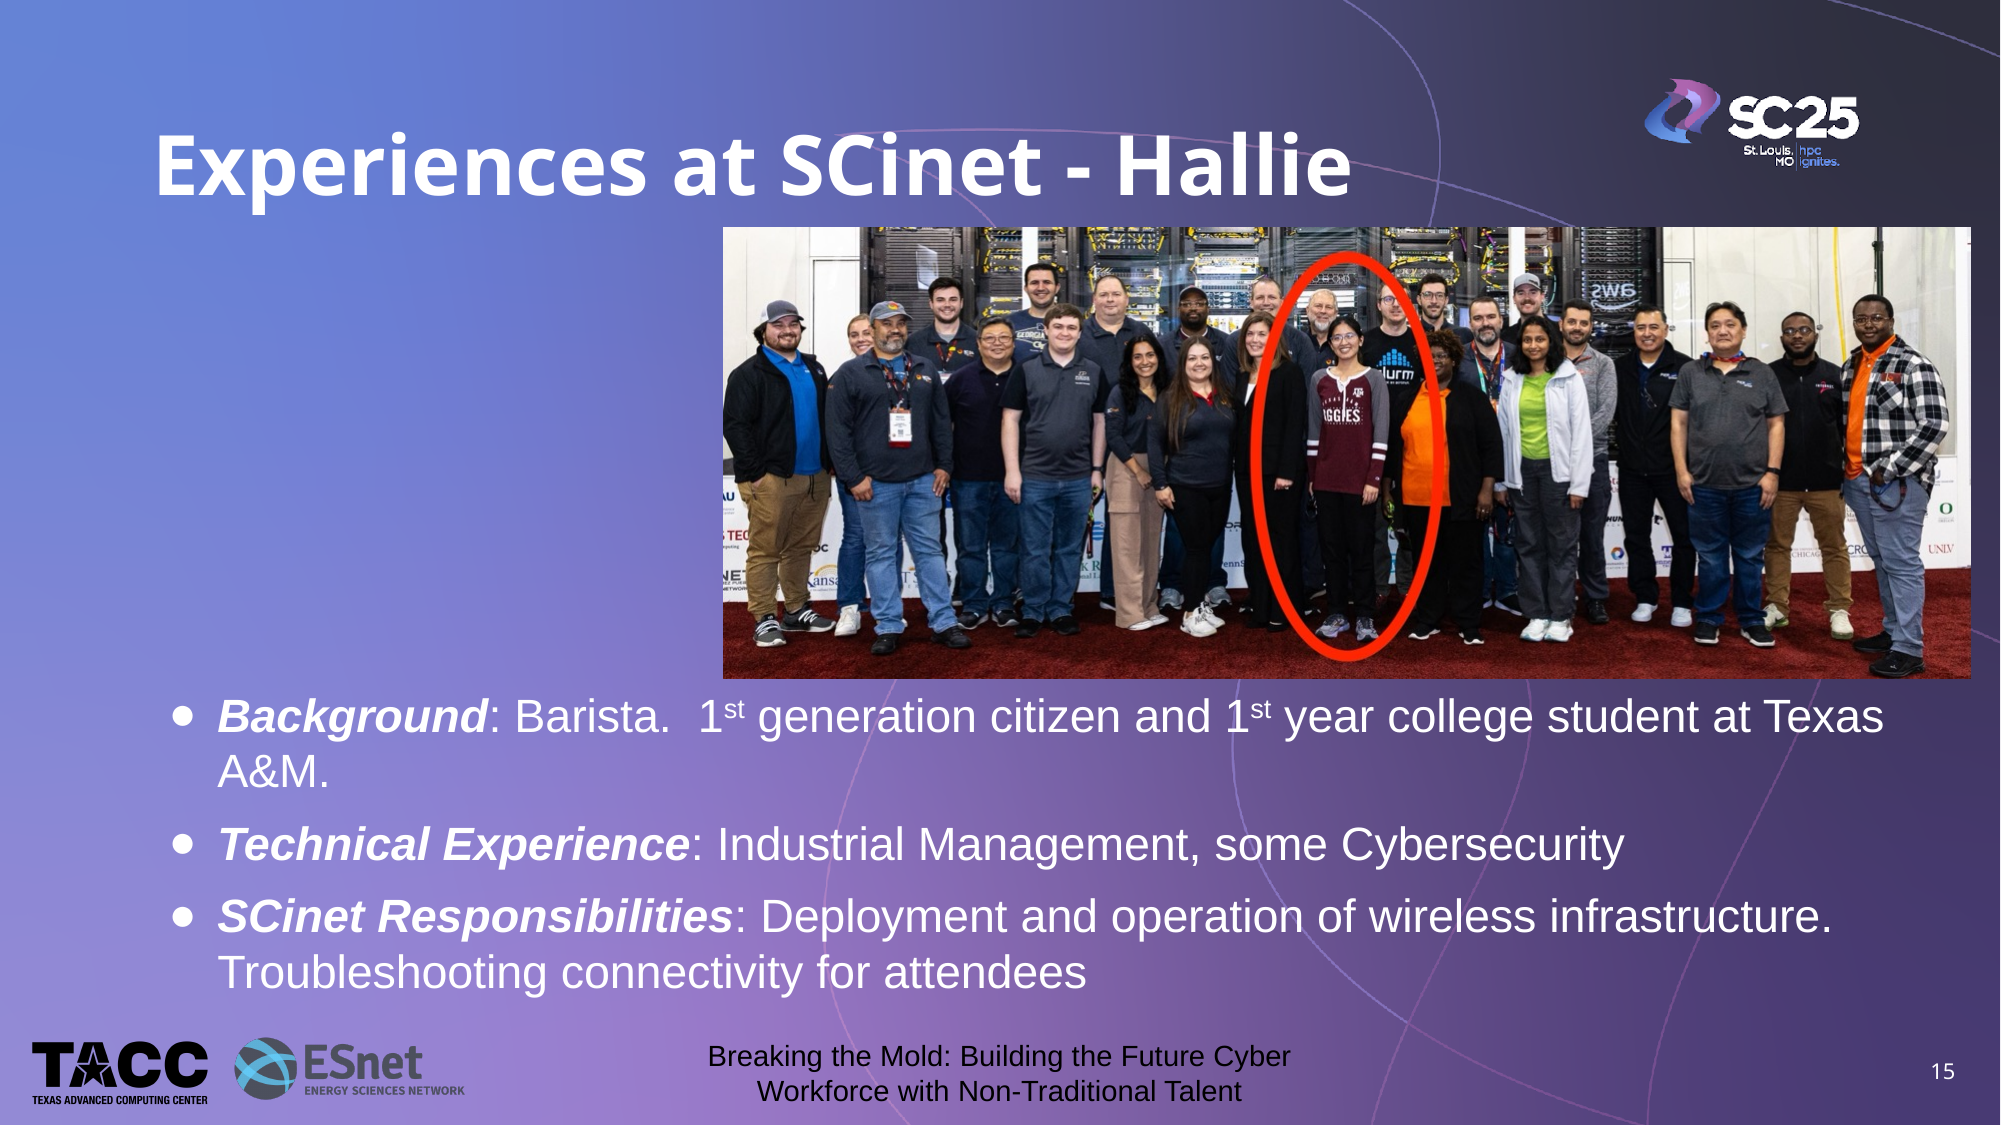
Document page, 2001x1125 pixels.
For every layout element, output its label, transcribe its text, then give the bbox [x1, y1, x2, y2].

picture [0, 0, 2001, 1125]
title Experiences at SCinet - Hallie [137, 59, 1451, 278]
slide_number 15 [1841, 1042, 1971, 1103]
list Background: Barista. 1st generation citizen and 1st year college student at Texas A&M. Technical Experience: Industrial Management, some Cybersecurity SCinet Responsibilities: Deployment and operation of wireless infrastructure. Troubleshooting connectivity for attendees [137, 678, 1906, 1014]
text_box Breaking the Mold: Building the Future Cyber Workforce with Non-Traditional Talent [662, 1042, 1338, 1103]
